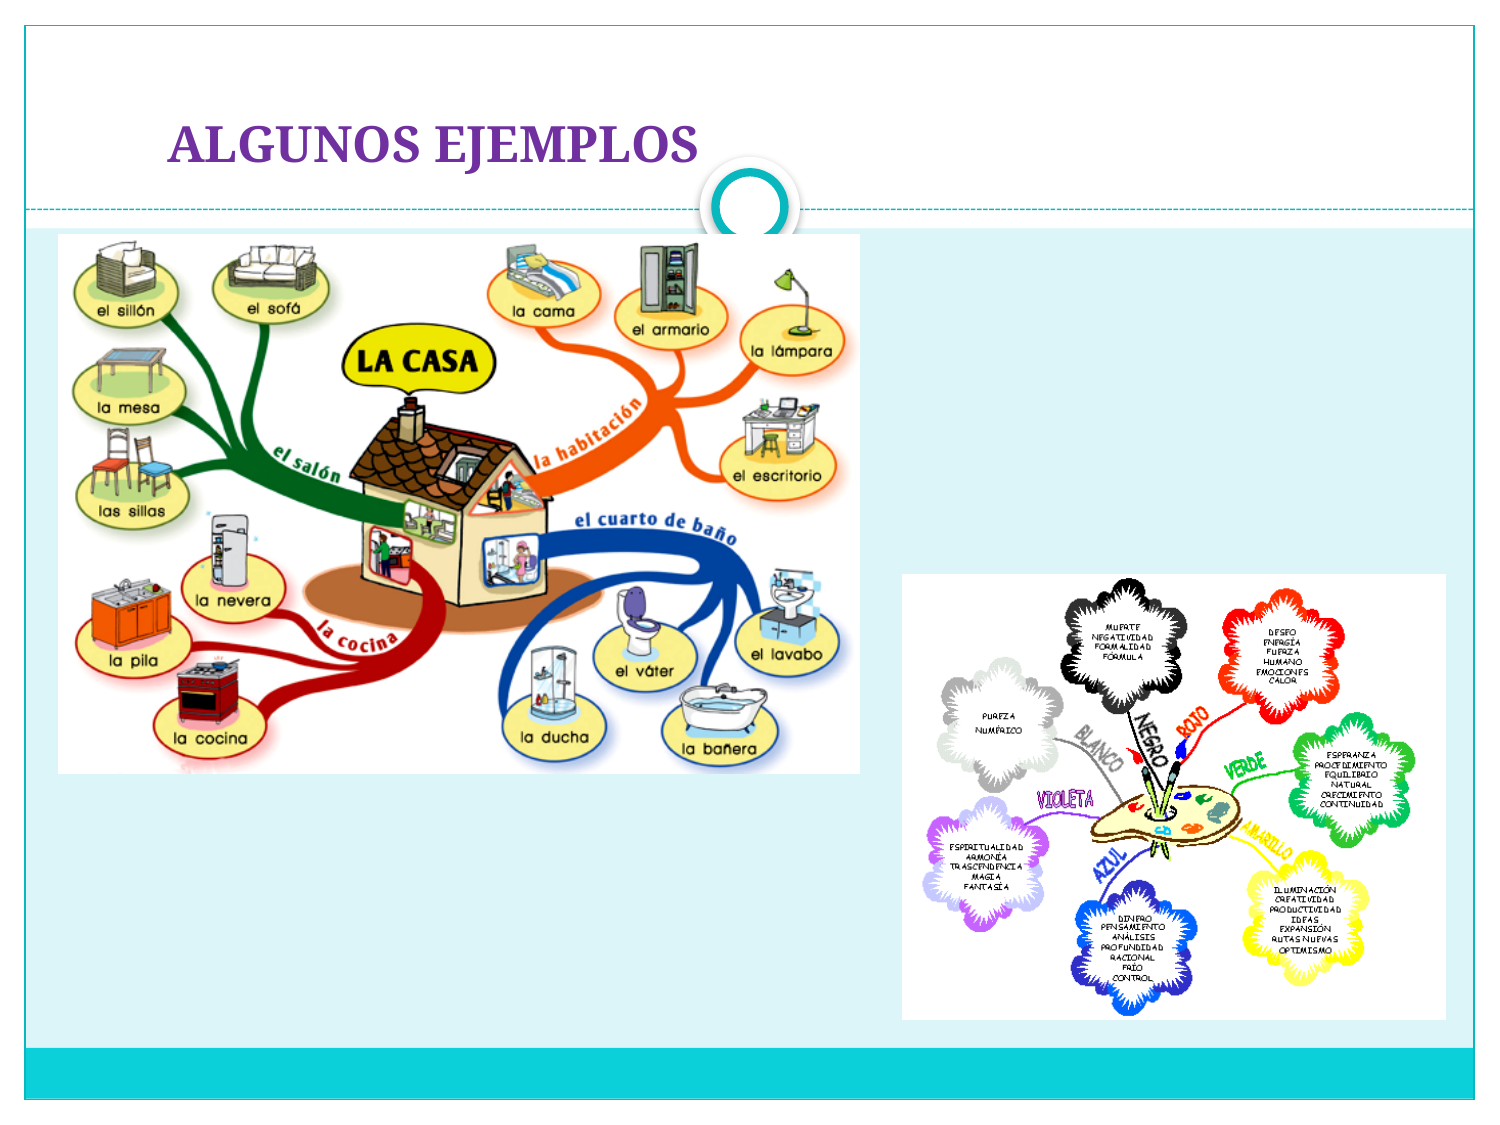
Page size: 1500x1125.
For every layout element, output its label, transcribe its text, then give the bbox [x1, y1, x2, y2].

picture [902, 573, 1446, 1020]
text_box ALGUNOS EJEMPLOS [152, 105, 762, 181]
picture [58, 234, 860, 774]
